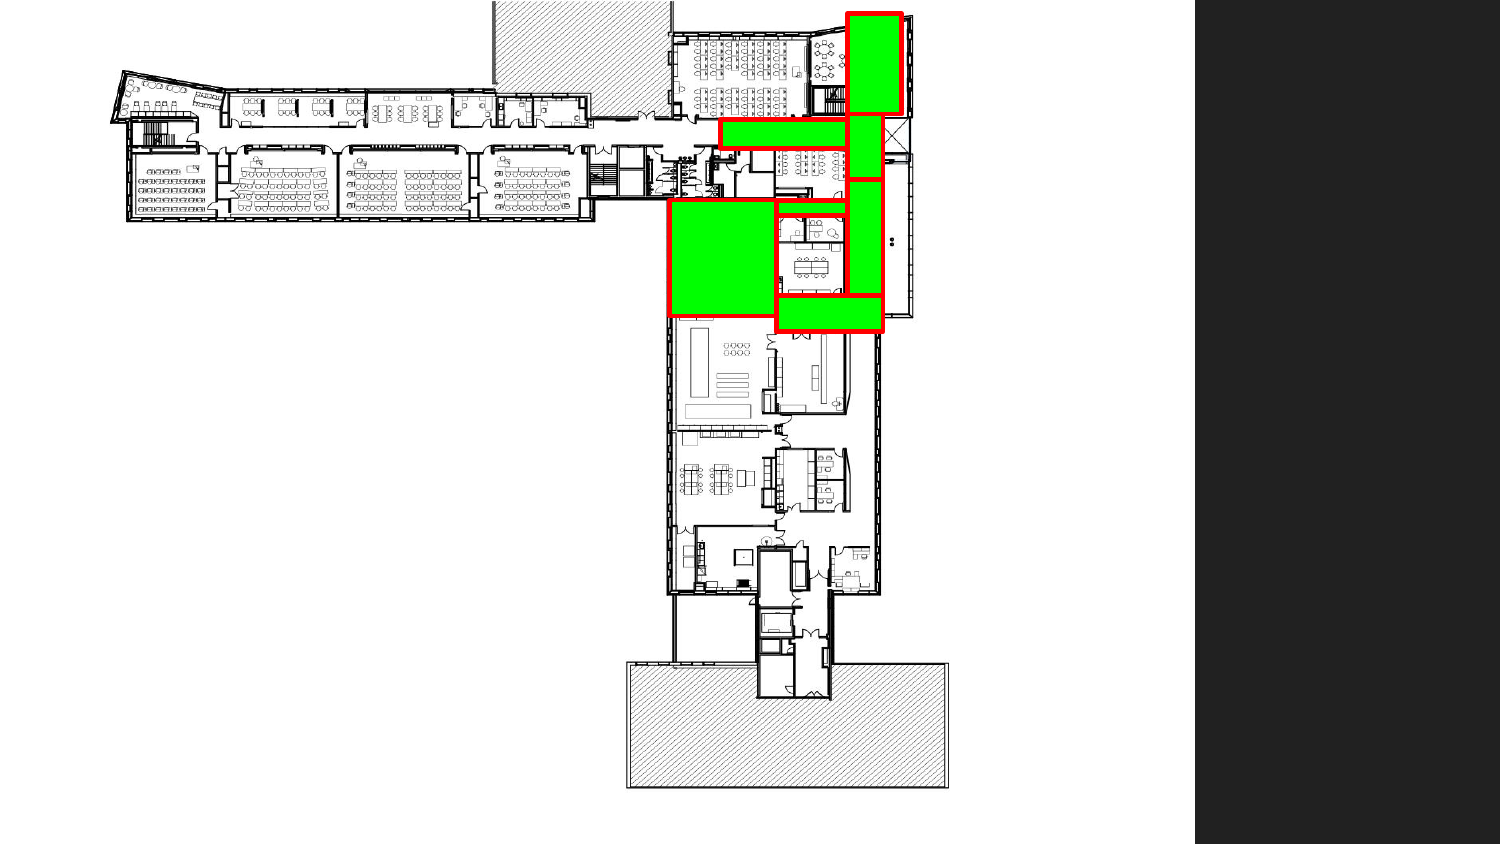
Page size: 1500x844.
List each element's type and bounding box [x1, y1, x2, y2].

picture [0, 0, 1195, 844]
